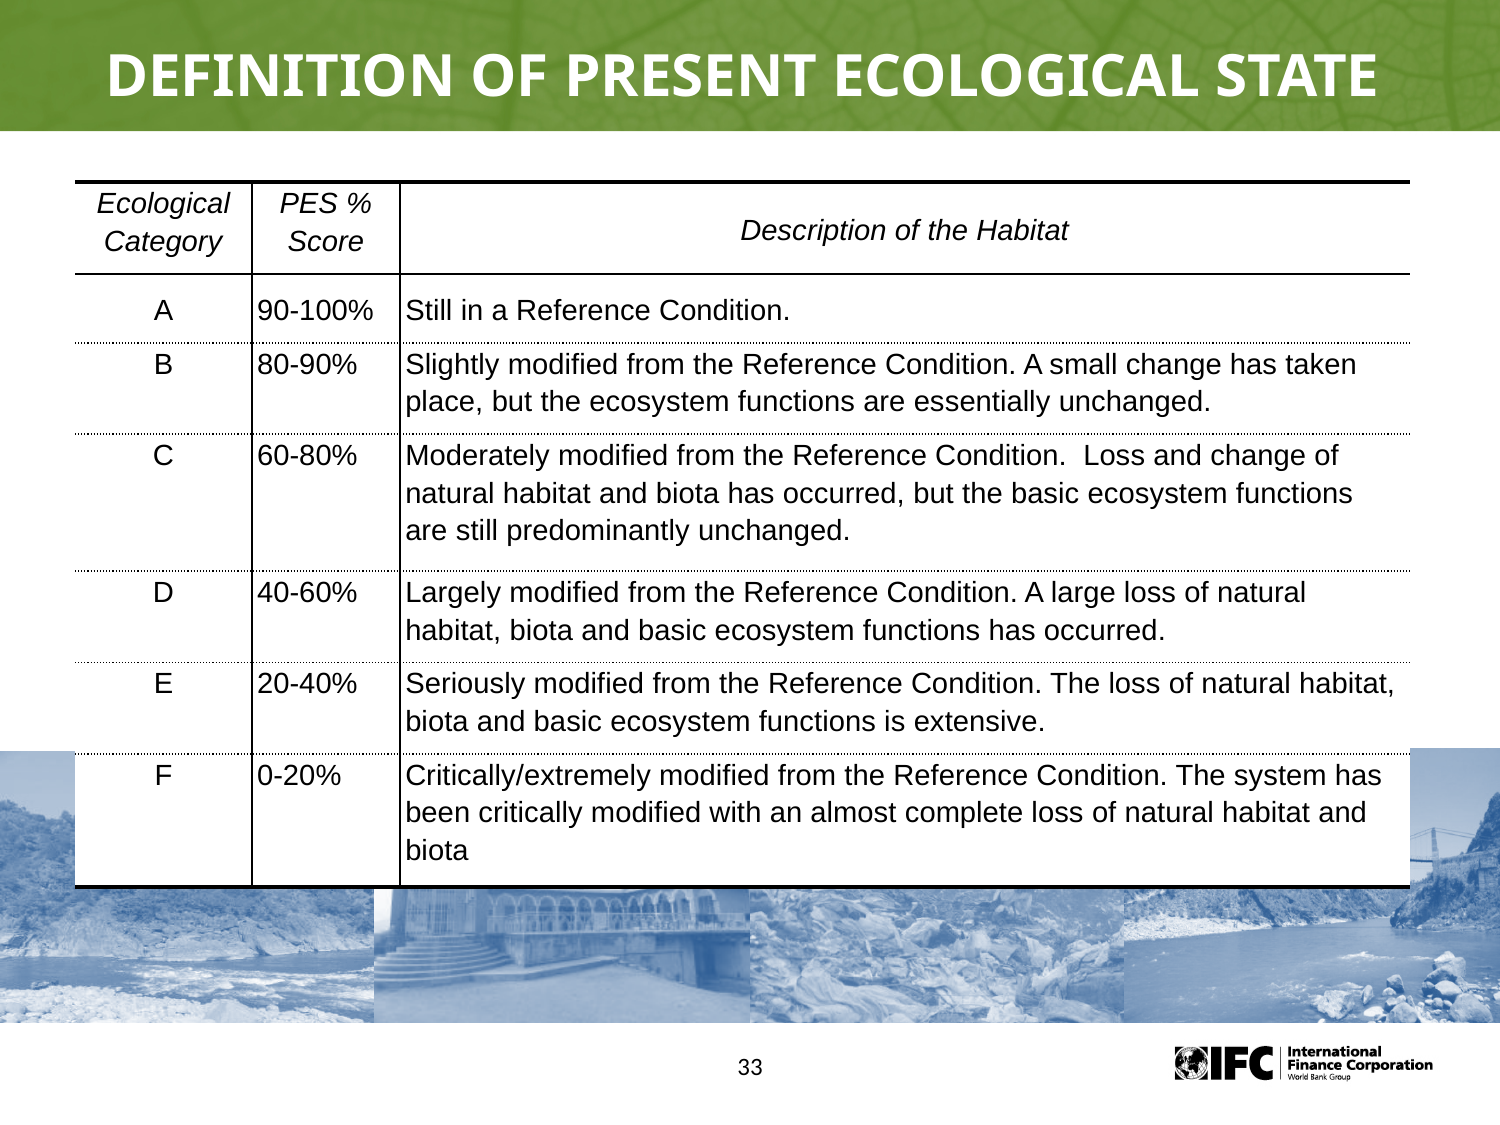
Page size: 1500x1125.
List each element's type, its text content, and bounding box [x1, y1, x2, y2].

picture [0, 0, 1500, 747]
table_cell Moderately modified from the Reference Condition. Loss and change of natural habitat and biota has occurred, but the basic ecosystem functions are still predominantly unchanged. [401, 434, 1410, 571]
table_cell 90-100% [253, 275, 399, 343]
table_cell 20-40% [253, 663, 399, 746]
table_cell Largely modified from the Reference Condition. A large loss of natural habitat, biota and basic ecosystem functions has occurred. [401, 571, 1410, 663]
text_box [0, 747, 1500, 1023]
table_cell 80-90% [253, 343, 399, 434]
table_cell B [75, 343, 251, 434]
table_cell 40-60% [253, 571, 399, 663]
table_cell D [75, 571, 251, 663]
table_header Description of the Habitat [401, 184, 1410, 273]
table_header PES % Score [253, 184, 399, 273]
table_cell A [75, 275, 251, 343]
title Definition of Present Ecological State [75, 0, 1425, 167]
picture [0, 1023, 1500, 1125]
table_header Ecological Category [75, 184, 251, 273]
table_cell Slightly modified from the Reference Condition. A small change has taken place, but the ecosystem functions are essentially unchanged. [401, 343, 1410, 434]
table_cell C [75, 434, 251, 571]
table_cell Seriously modified from the Reference Condition. The loss of natural habitat, biota and basic ecosystem functions is extensive. [401, 663, 1410, 746]
table_cell 60-80% [253, 434, 399, 571]
table_cell E [75, 663, 251, 746]
table_cell Still in a Reference Condition. [401, 275, 1410, 343]
